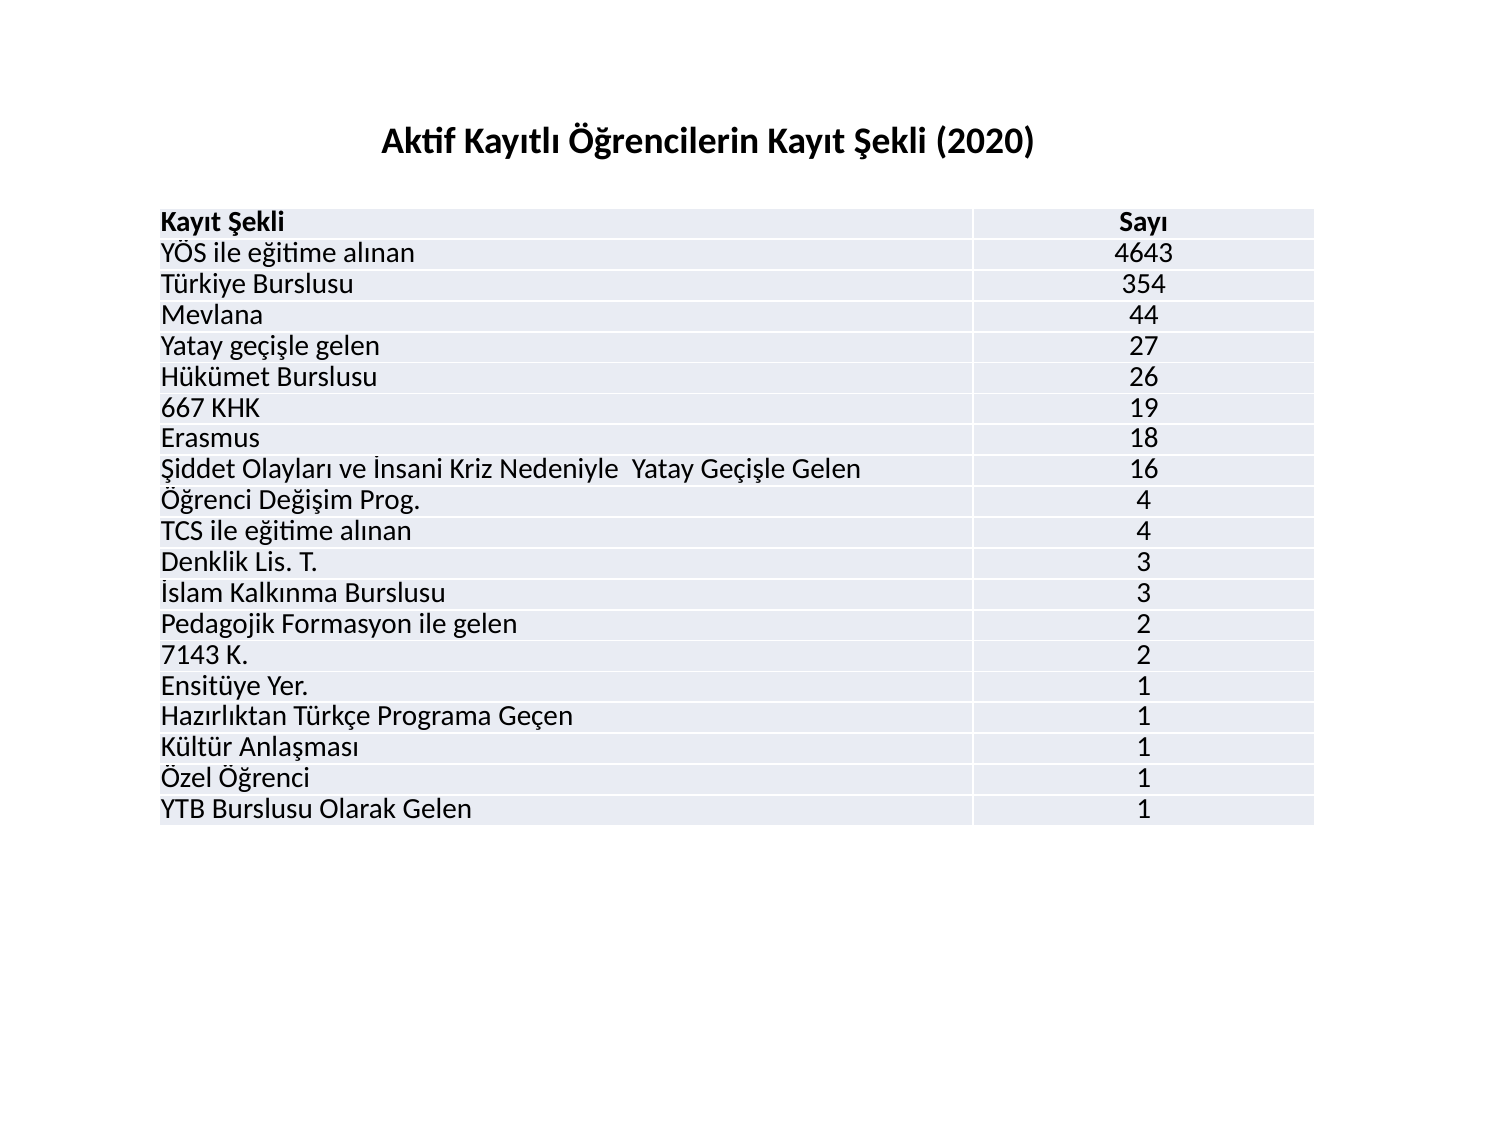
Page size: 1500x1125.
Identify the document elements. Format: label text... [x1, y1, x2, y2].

table_cell İslam Kalkınma Burslusu [160, 580, 972, 609]
table_cell TCS ile eğitime alınan [160, 518, 972, 547]
table_cell 1 [974, 703, 1314, 732]
table_header Sayı [974, 209, 1314, 238]
table_cell Yatay geçişle gelen [160, 333, 972, 362]
table_header Kayıt Şekli [160, 209, 972, 238]
table_cell 667 KHK [160, 394, 972, 423]
table_cell 3 [974, 580, 1314, 609]
table_cell 4 [974, 518, 1314, 547]
table_cell Mevlana [160, 302, 972, 331]
table_cell Türkiye Burslusu [160, 271, 972, 300]
table_cell 2 [974, 611, 1314, 640]
table_cell 1 [974, 672, 1314, 701]
table_cell 19 [974, 394, 1314, 423]
table_cell Hükümet Burslusu [160, 363, 972, 393]
table_cell 27 [974, 333, 1314, 362]
table_cell Denklik Lis. T. [160, 549, 972, 578]
table_cell 44 [974, 302, 1314, 331]
table_cell Hazırlıktan Türkçe Programa Geçen [160, 703, 972, 732]
table_cell 1 [974, 765, 1314, 794]
table_cell Öğrenci Değişim Prog. [160, 487, 972, 516]
table_cell Özel Öğrenci [160, 765, 972, 794]
table_cell 4643 [974, 240, 1314, 269]
table_cell YTB Burslusu Olarak Gelen [160, 796, 972, 825]
table_cell 354 [974, 271, 1314, 300]
table_cell 2 [974, 641, 1314, 671]
table_cell Pedagojik Formasyon ile gelen [160, 611, 972, 640]
text_box Aktif Kayıtlı Öğrencilerin Kayıt Şekli (2020) [218, 108, 1199, 169]
table_cell 1 [974, 734, 1314, 763]
table_cell YÖS ile eğitime alınan [160, 240, 972, 269]
table_cell 16 [974, 456, 1314, 485]
table_cell 7143 K. [160, 641, 972, 671]
table_cell 4 [974, 487, 1314, 516]
table_cell 1 [974, 796, 1314, 825]
table_cell Erasmus [160, 425, 972, 454]
table_cell 18 [974, 425, 1314, 454]
table_cell 26 [974, 363, 1314, 393]
table_cell Kültür Anlaşması [160, 734, 972, 763]
table_cell 3 [974, 549, 1314, 578]
table_cell Şiddet Olayları ve İnsani Kriz Nedeniyle Yatay Geçişle Gelen [160, 456, 972, 485]
table_cell Ensitüye Yer. [160, 672, 972, 701]
